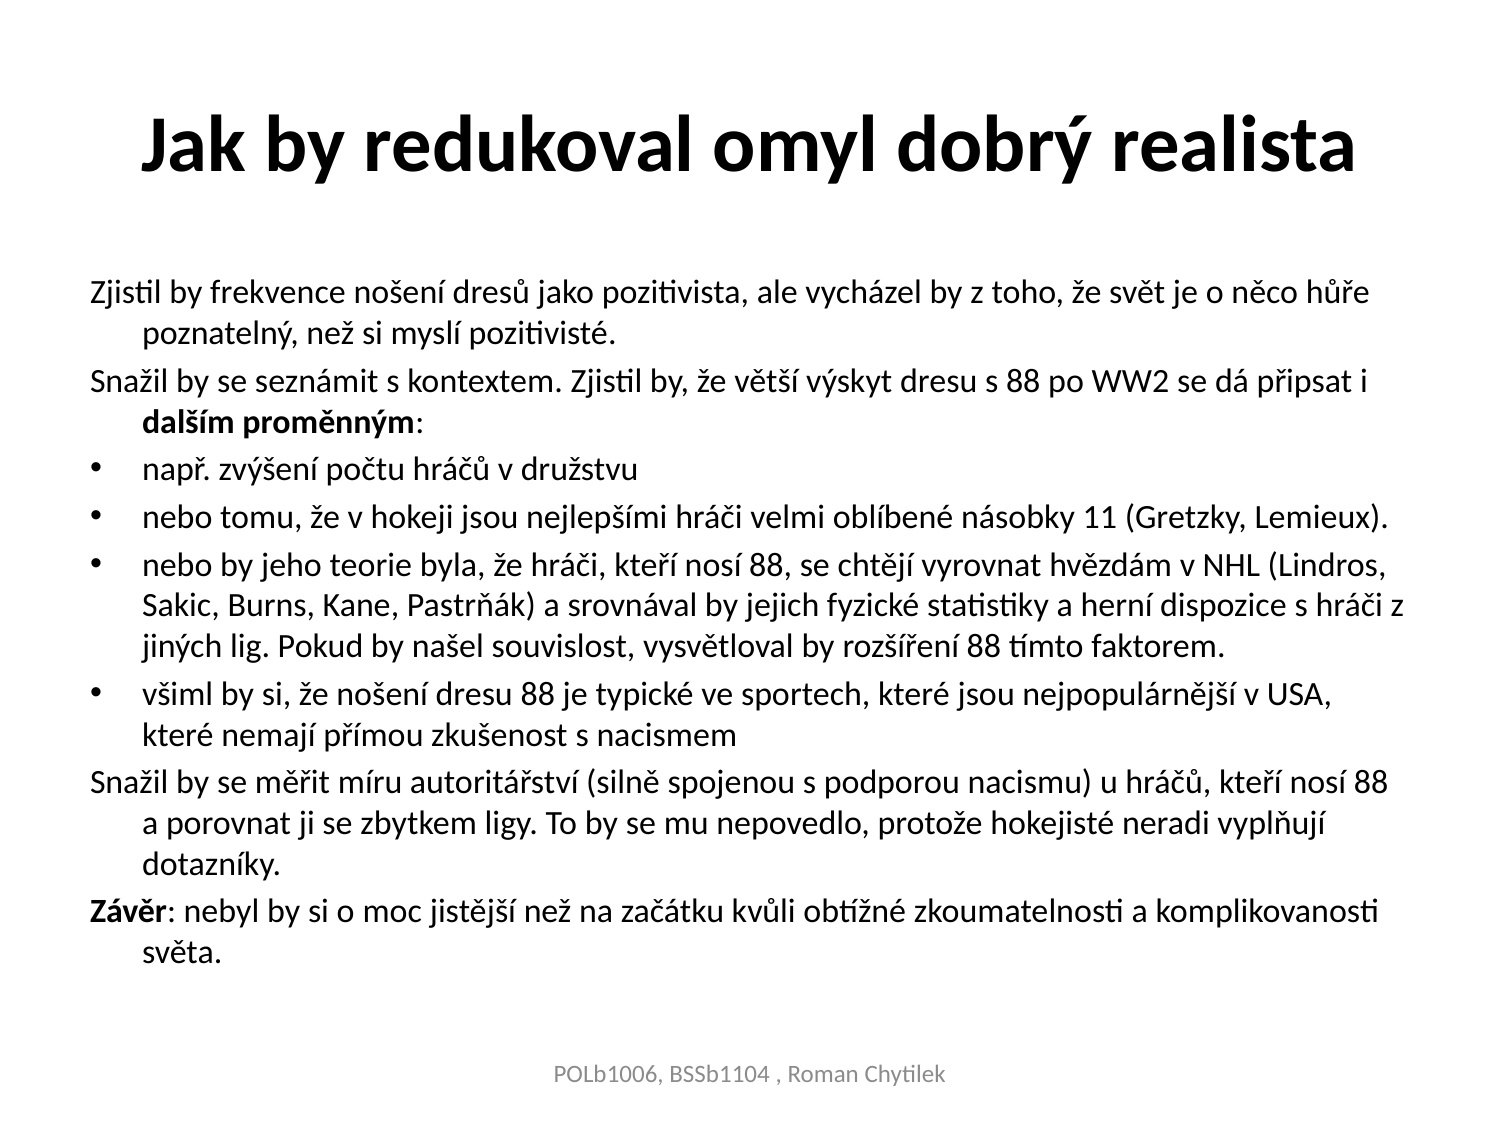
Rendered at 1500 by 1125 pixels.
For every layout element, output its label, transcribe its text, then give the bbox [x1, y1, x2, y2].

footer POLb1006, BSSb1104 , Roman Chytilek [512, 1042, 988, 1103]
list Zjistil by frekvence nošení dresů jako pozitivista, ale vycházel by z toho, že svět je o něco hůře poznatelný, než si myslí pozitivisté. Snažil by se seznámit s kontextem. Zjistil by, že větší výskyt dresu s 88 po WW2 se dá připsat i dalším proměnným: např. zvýšení počtu hráčů v družstvu nebo tomu, že v hokeji jsou nejlepšími hráči velmi oblíbené násobky 11 (Gretzky, Lemieux). nebo by jeho teorie byla, že hráči, kteří nosí 88, se chtějí vyrovnat hvězdám v NHL (Lindros, Sakic, Burns, Kane, Pastrňák) a srovnával by jejich fyzické statistiky a herní dispozice s hráči z jiných lig. Pokud by našel souvislost, vysvětloval by rozšíření 88 tímto faktorem. všiml by si, že nošení dresu 88 je typické ve sportech, které jsou nejpopulárnější v USA, které nemají přímou zkušenost s nacismem Snažil by se měřit míru autoritářství (silně spojenou s podporou nacismu) u hráčů, kteří nosí 88 a porovnat ji se zbytkem ligy. To by se mu nepovedlo, protože hokejisté neradi vyplňují dotazníky. Závěr: nebyl by si o moc jistější než na začátku kvůli obtížné zkoumatelnosti a komplikovanosti světa. [75, 262, 1425, 1005]
title Jak by redukoval omyl dobrý realista [75, 45, 1425, 233]
